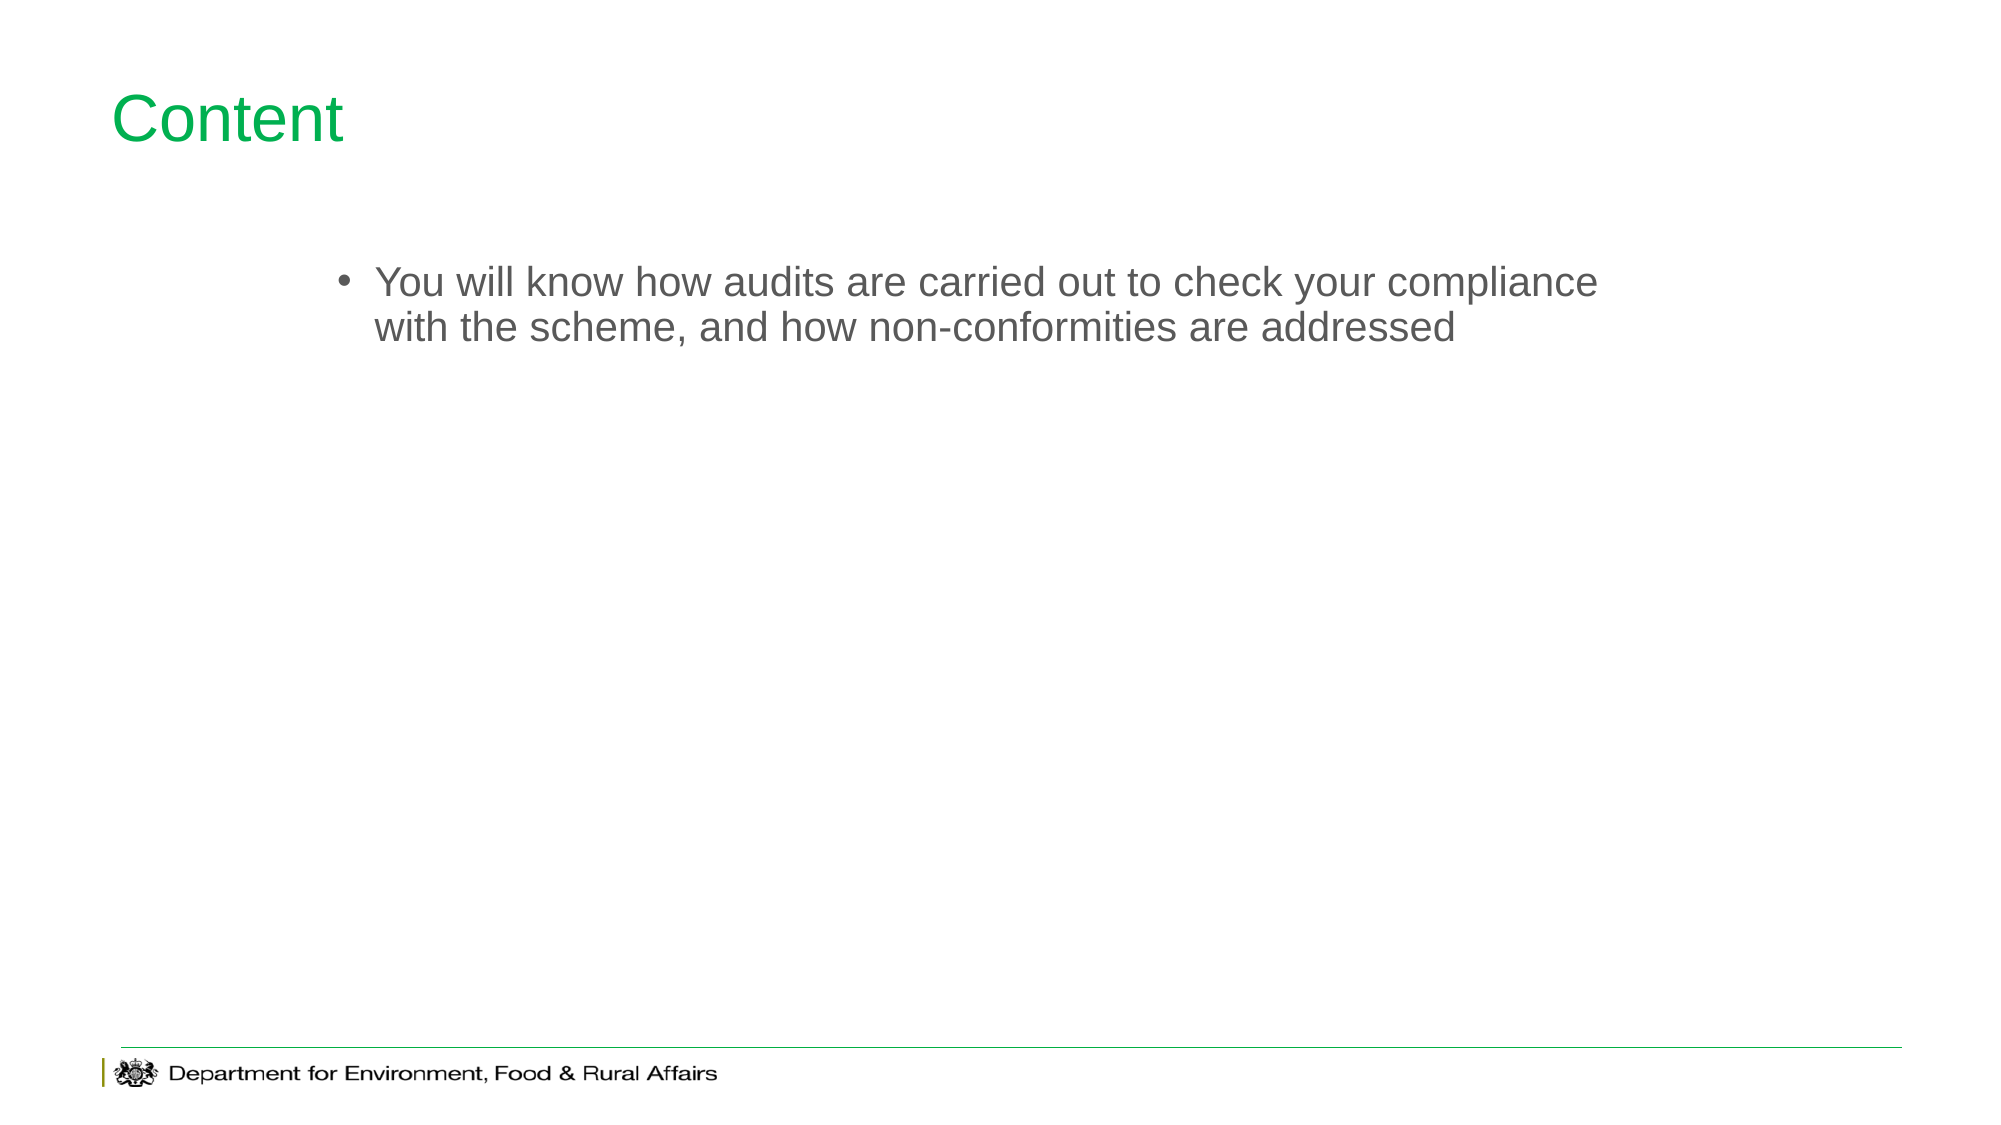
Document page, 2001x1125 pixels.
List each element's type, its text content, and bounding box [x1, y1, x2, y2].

title Content [96, 76, 1904, 156]
list You will know how audits are carried out to check your compliance with the scheme, and how non-conformities are addressed [322, 252, 1678, 1015]
picture [102, 1058, 717, 1087]
